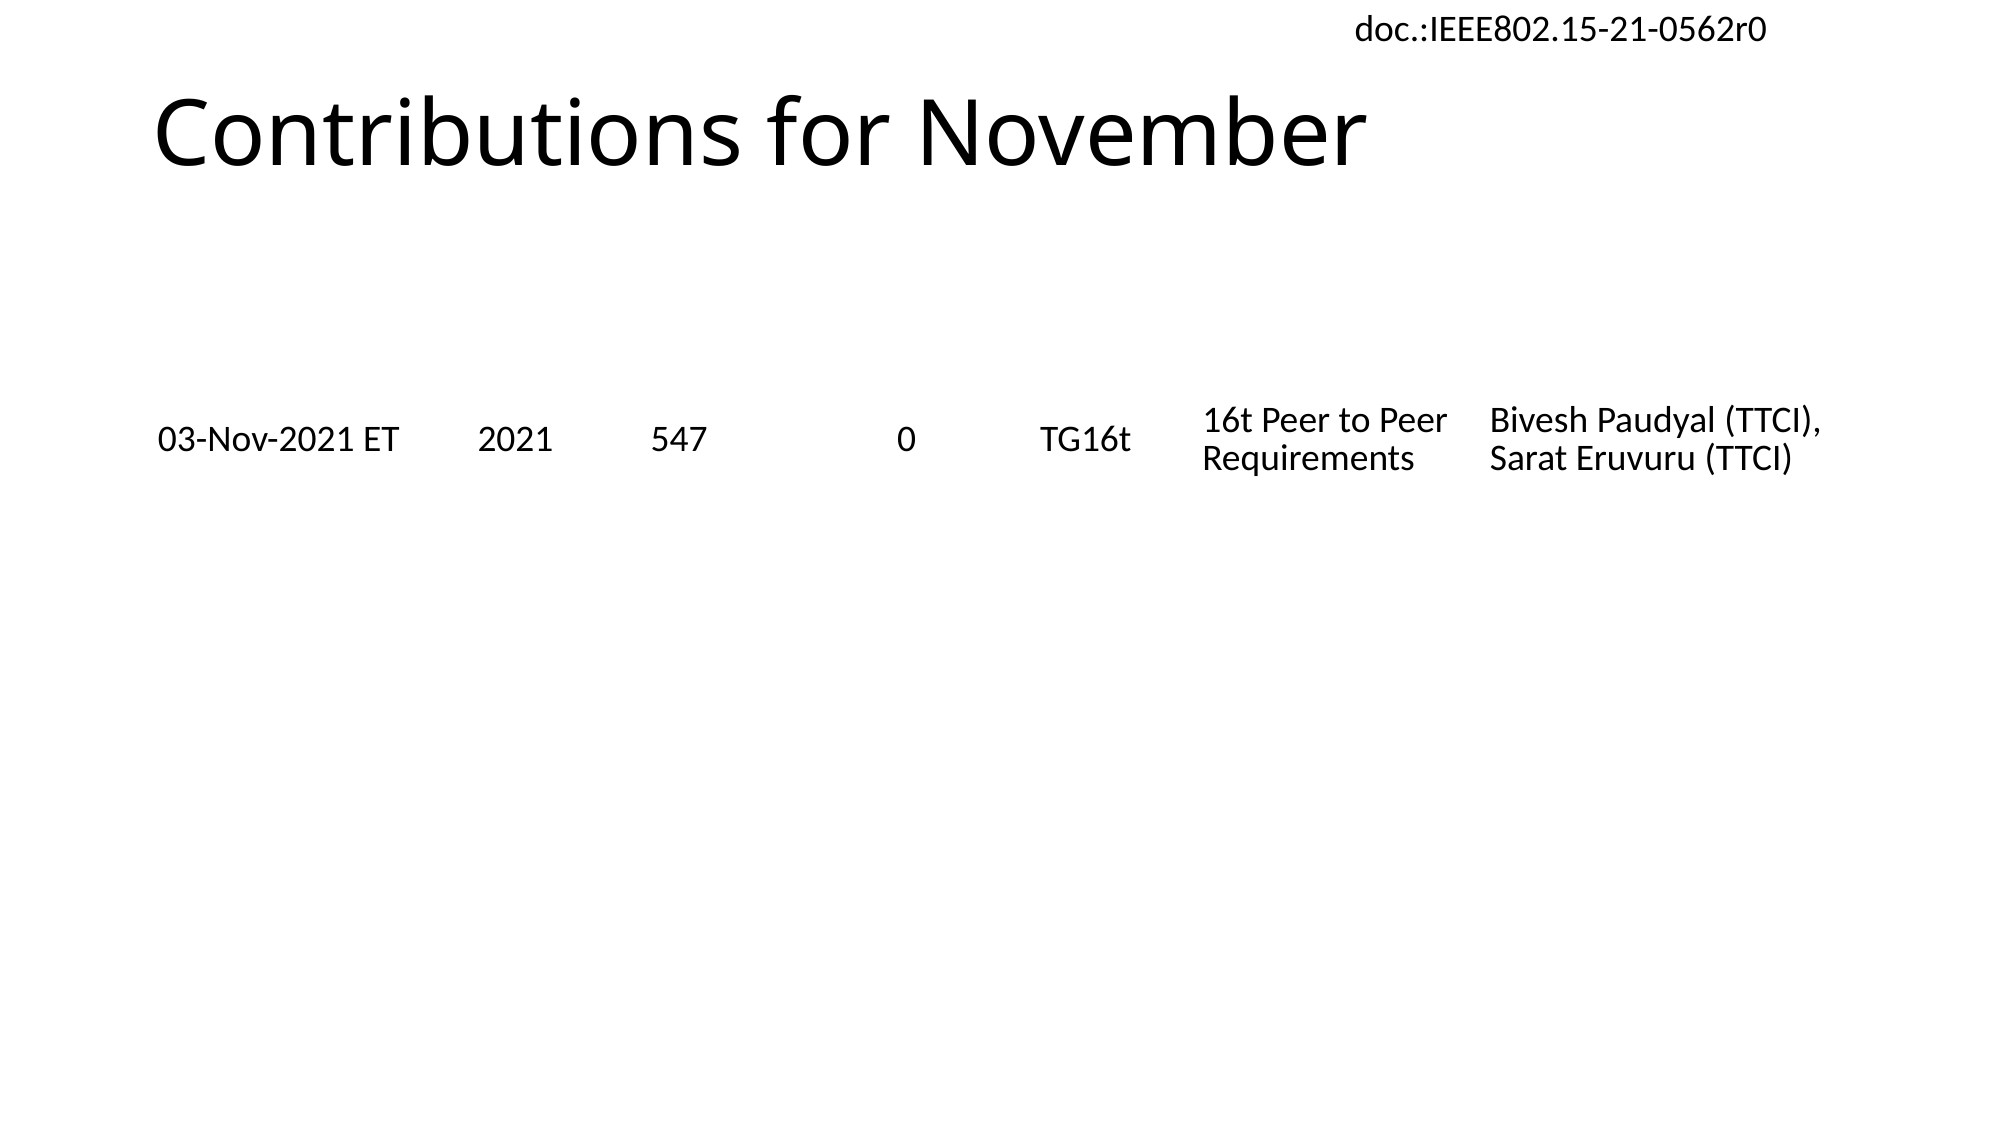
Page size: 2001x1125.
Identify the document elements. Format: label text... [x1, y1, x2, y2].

table_header 16t Peer to Peer Requirements [1187, 323, 1475, 563]
table_header 0 [882, 323, 1025, 563]
table_header 547 [636, 323, 882, 563]
table_header 2021 [462, 323, 636, 563]
title Contributions for November [137, 59, 1863, 213]
table_header Bivesh Paudyal (TTCI), Sarat Eruvuru (TTCI) [1475, 323, 1868, 563]
table_header TG16t [1025, 323, 1187, 563]
table_header 03-Nov-2021 ET [143, 323, 462, 563]
